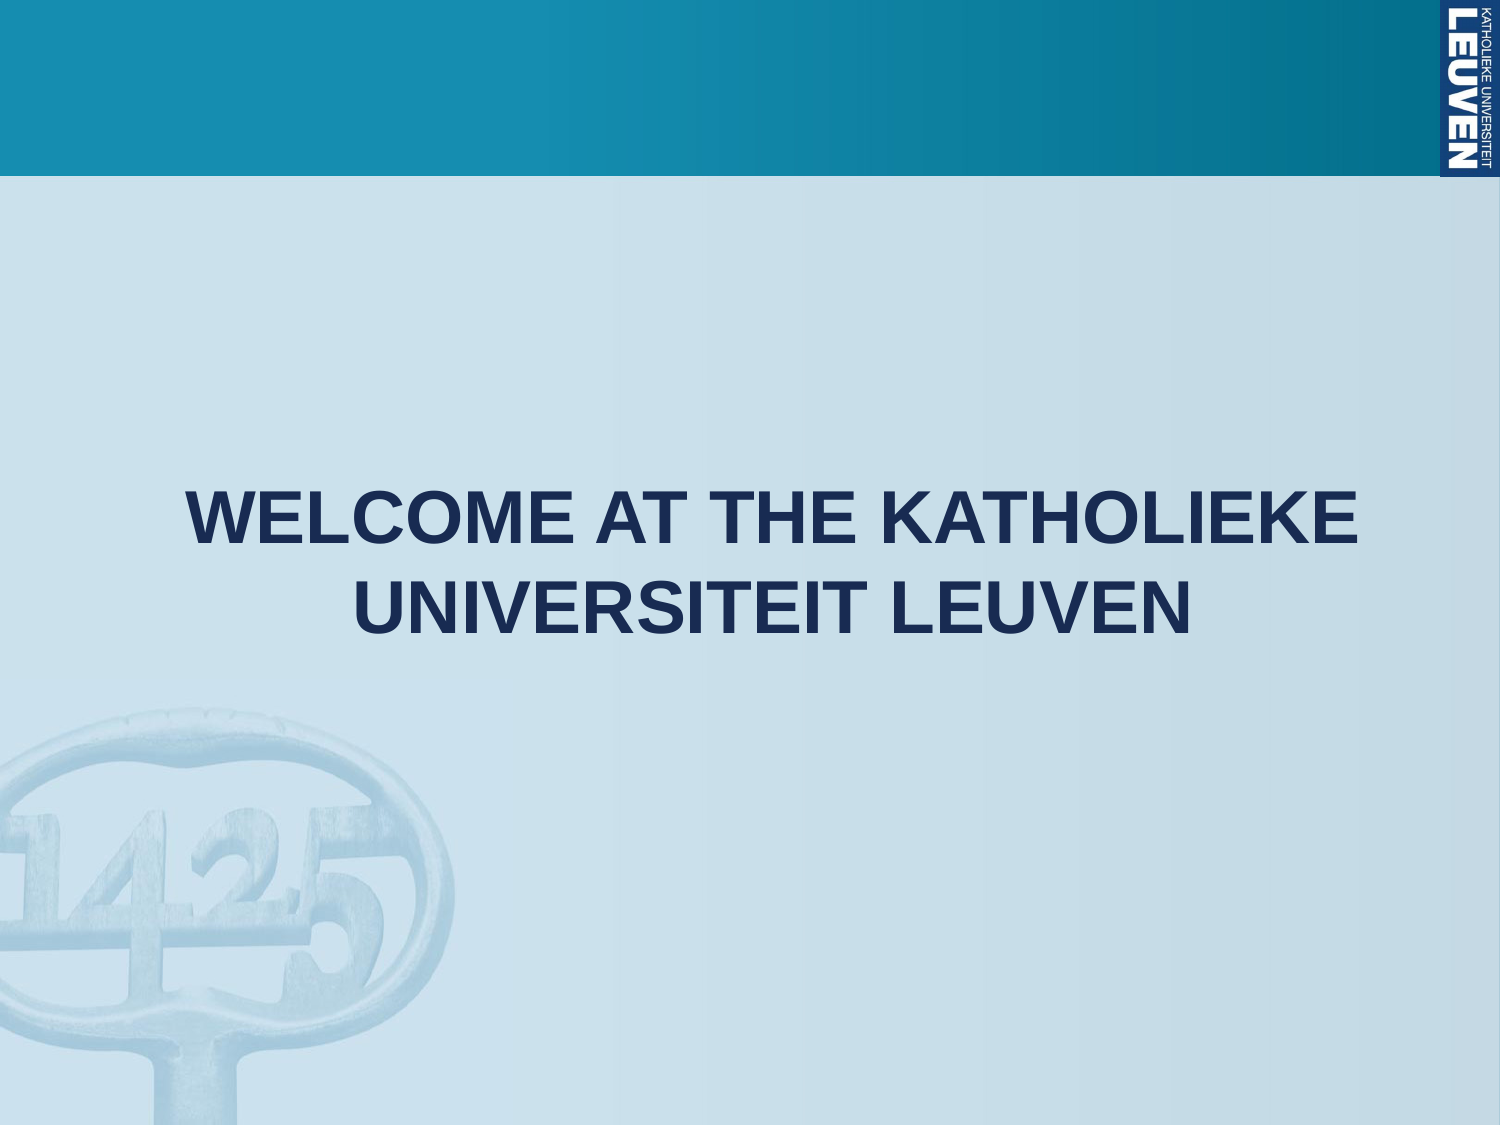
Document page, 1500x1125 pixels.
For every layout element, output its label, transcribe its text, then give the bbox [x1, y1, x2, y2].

title Welcome at the Katholieke Universiteit Leuven [123, 455, 1424, 693]
picture [0, 0, 1500, 1125]
